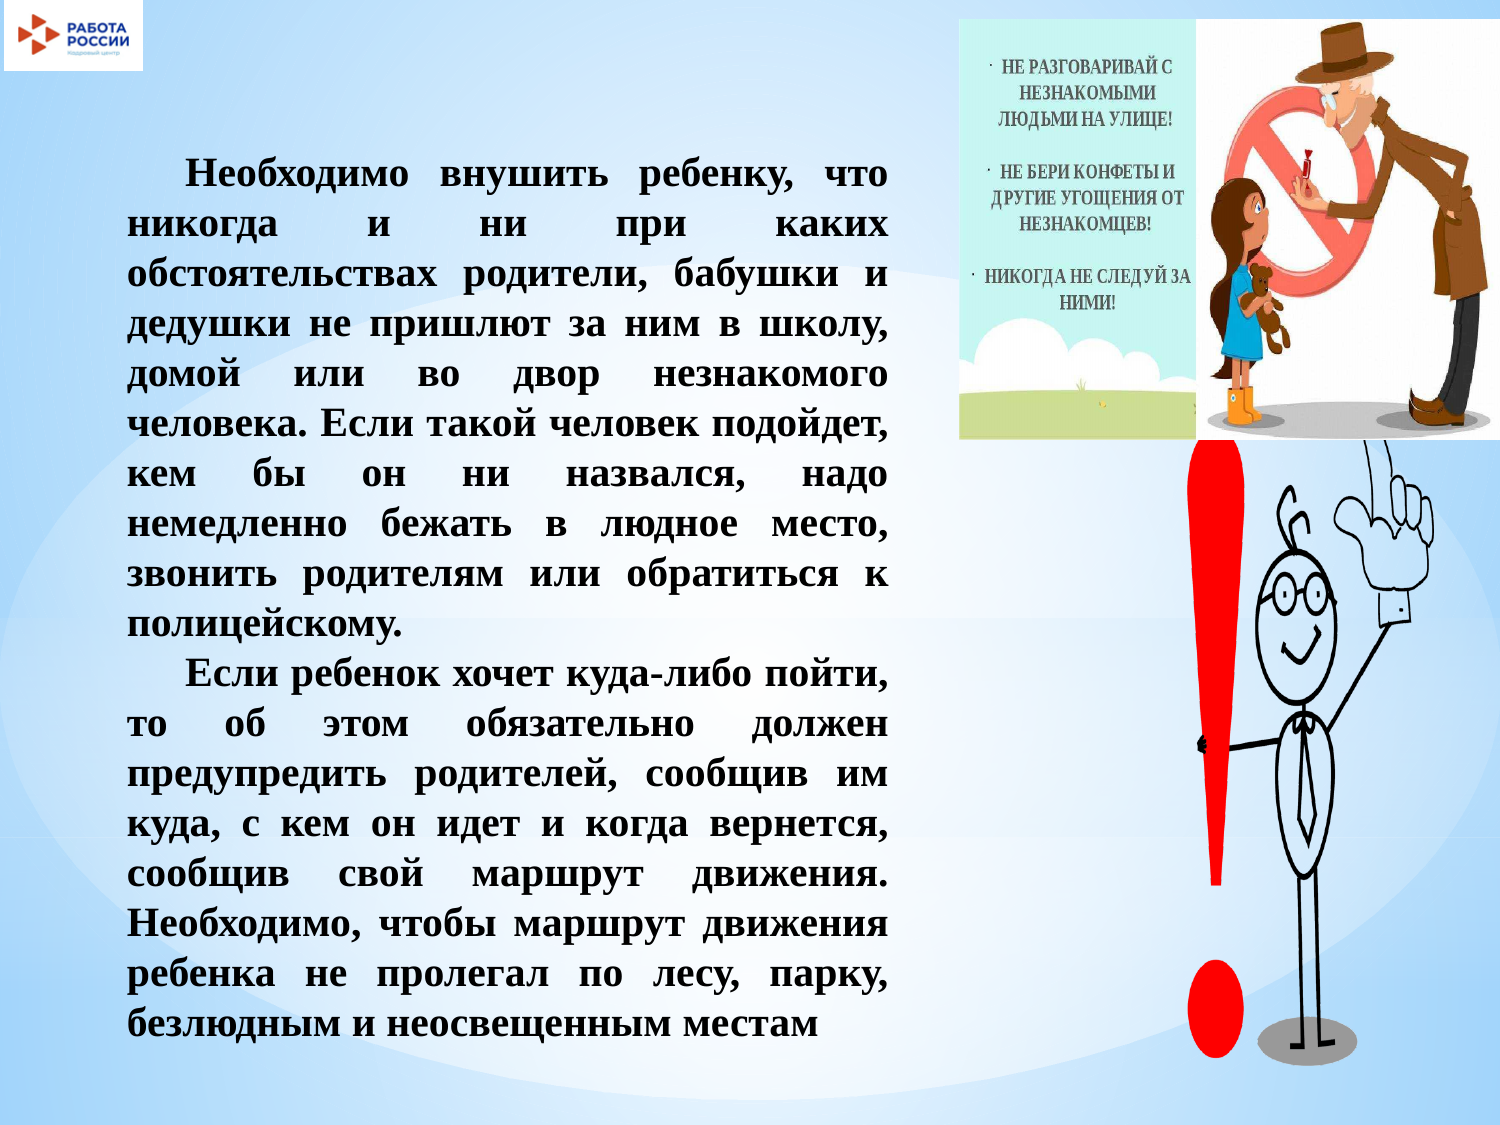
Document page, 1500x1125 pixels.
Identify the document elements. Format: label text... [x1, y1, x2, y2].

text_box Необходимо внушить ребенку, что никогда и ни при каких обстоятельствах родители, бабушки и дедушки не пришлют за ним в школу, домой или во двор незнакомого человека. Если такой человек подойдет, кем бы он ни назвался, надо немедленно бежать в людное место, звонить родителям или обратиться к полицейскому. Если ребенок хочет куда-либо пойти, то об этом обязательно должен предупредить родителей, сообщив им куда, с кем он идет и когда вернется, сообщив свой маршрут движения. Необходимо, чтобы маршрут движения ребенка не пролегал по лесу, парку, безлюдным и неосвещенным местам [112, 137, 904, 1053]
picture [958, 18, 1500, 1067]
picture [3, 0, 143, 72]
